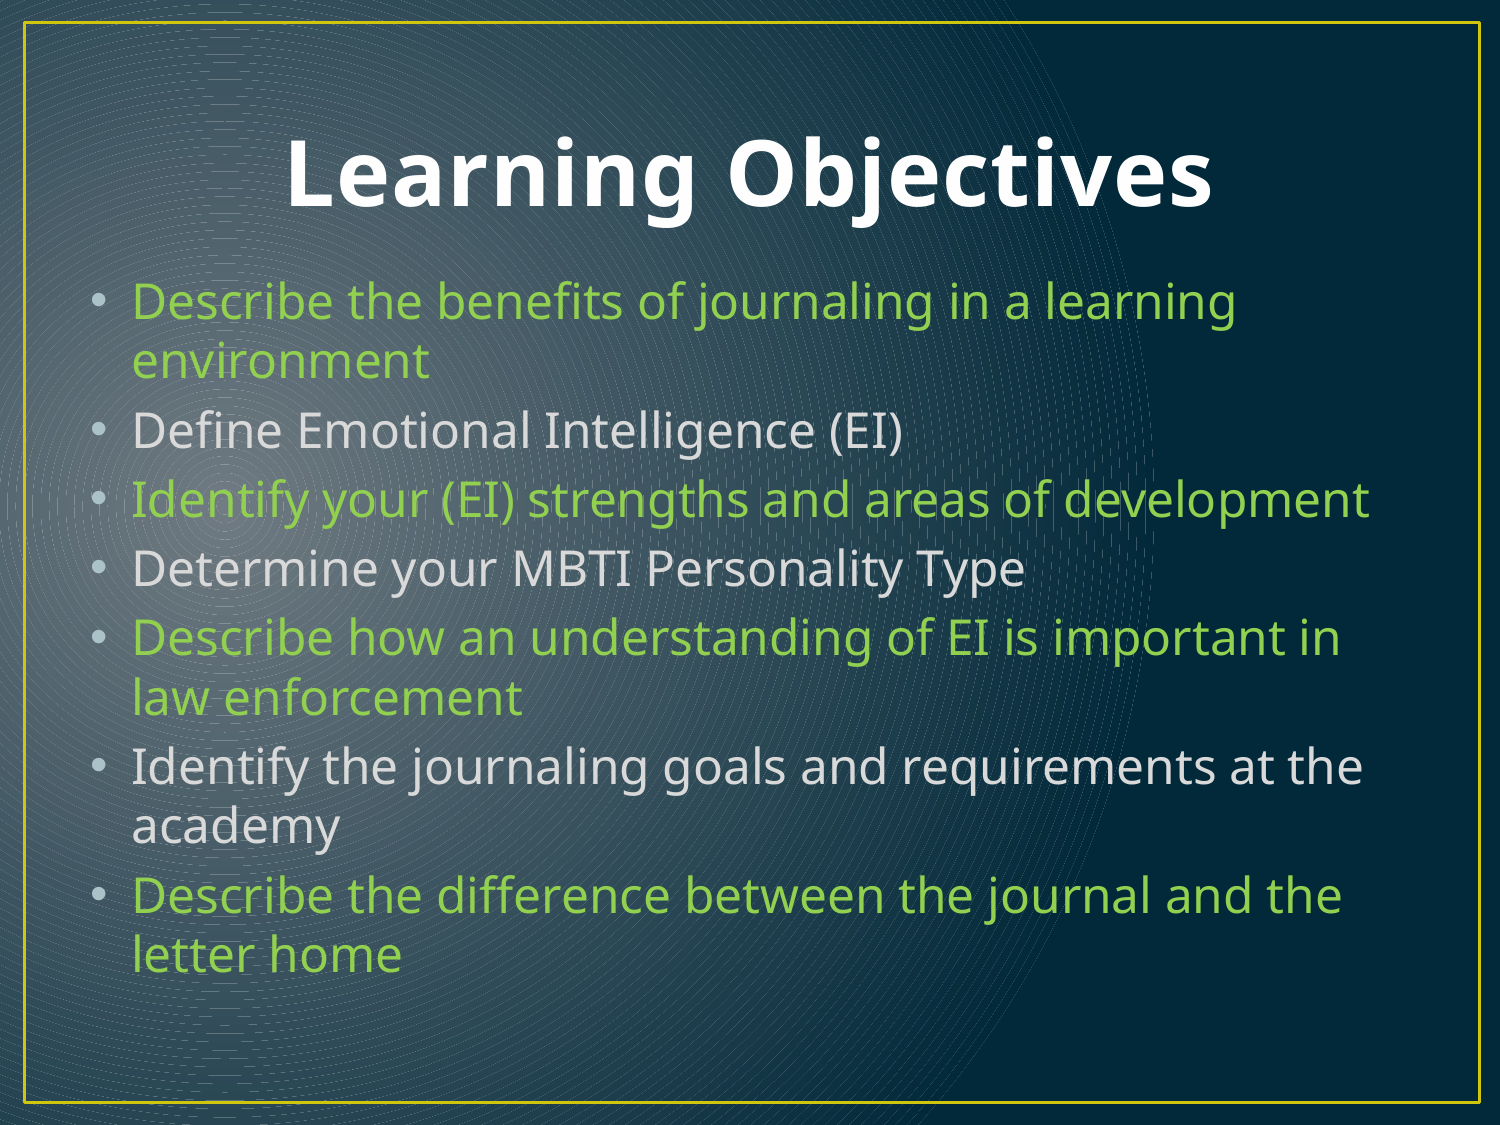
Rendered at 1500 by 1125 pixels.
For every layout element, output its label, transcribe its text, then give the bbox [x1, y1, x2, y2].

title Learning Objectives [75, 45, 1425, 233]
list Describe the benefits of journaling in a learning environment Define Emotional Intelligence (EI) Identify your (EI) strengths and areas of development Determine your MBTI Personality Type Describe how an understanding of EI is important in law enforcement Identify the journaling goals and requirements at the academy Describe the difference between the journal and the letter home [75, 262, 1425, 1005]
